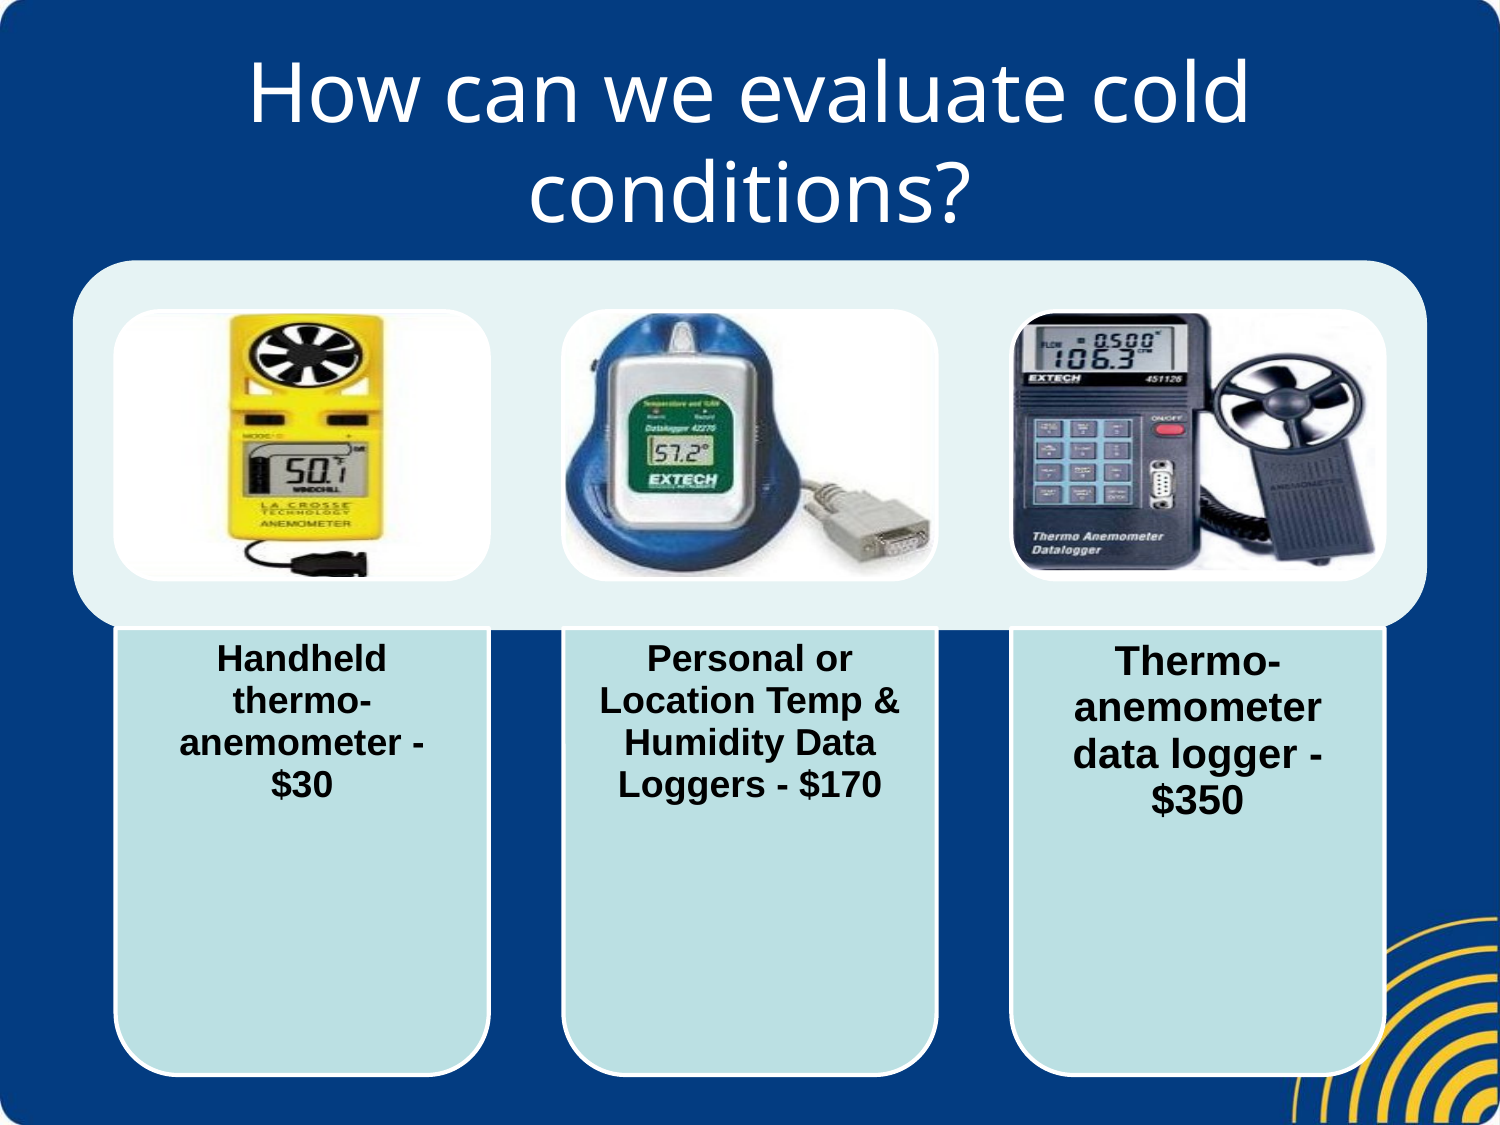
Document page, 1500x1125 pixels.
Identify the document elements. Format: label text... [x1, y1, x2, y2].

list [74, 262, 1426, 1076]
title How can we evaluate cold conditions? [75, 45, 1425, 233]
picture [0, 0, 1500, 1125]
